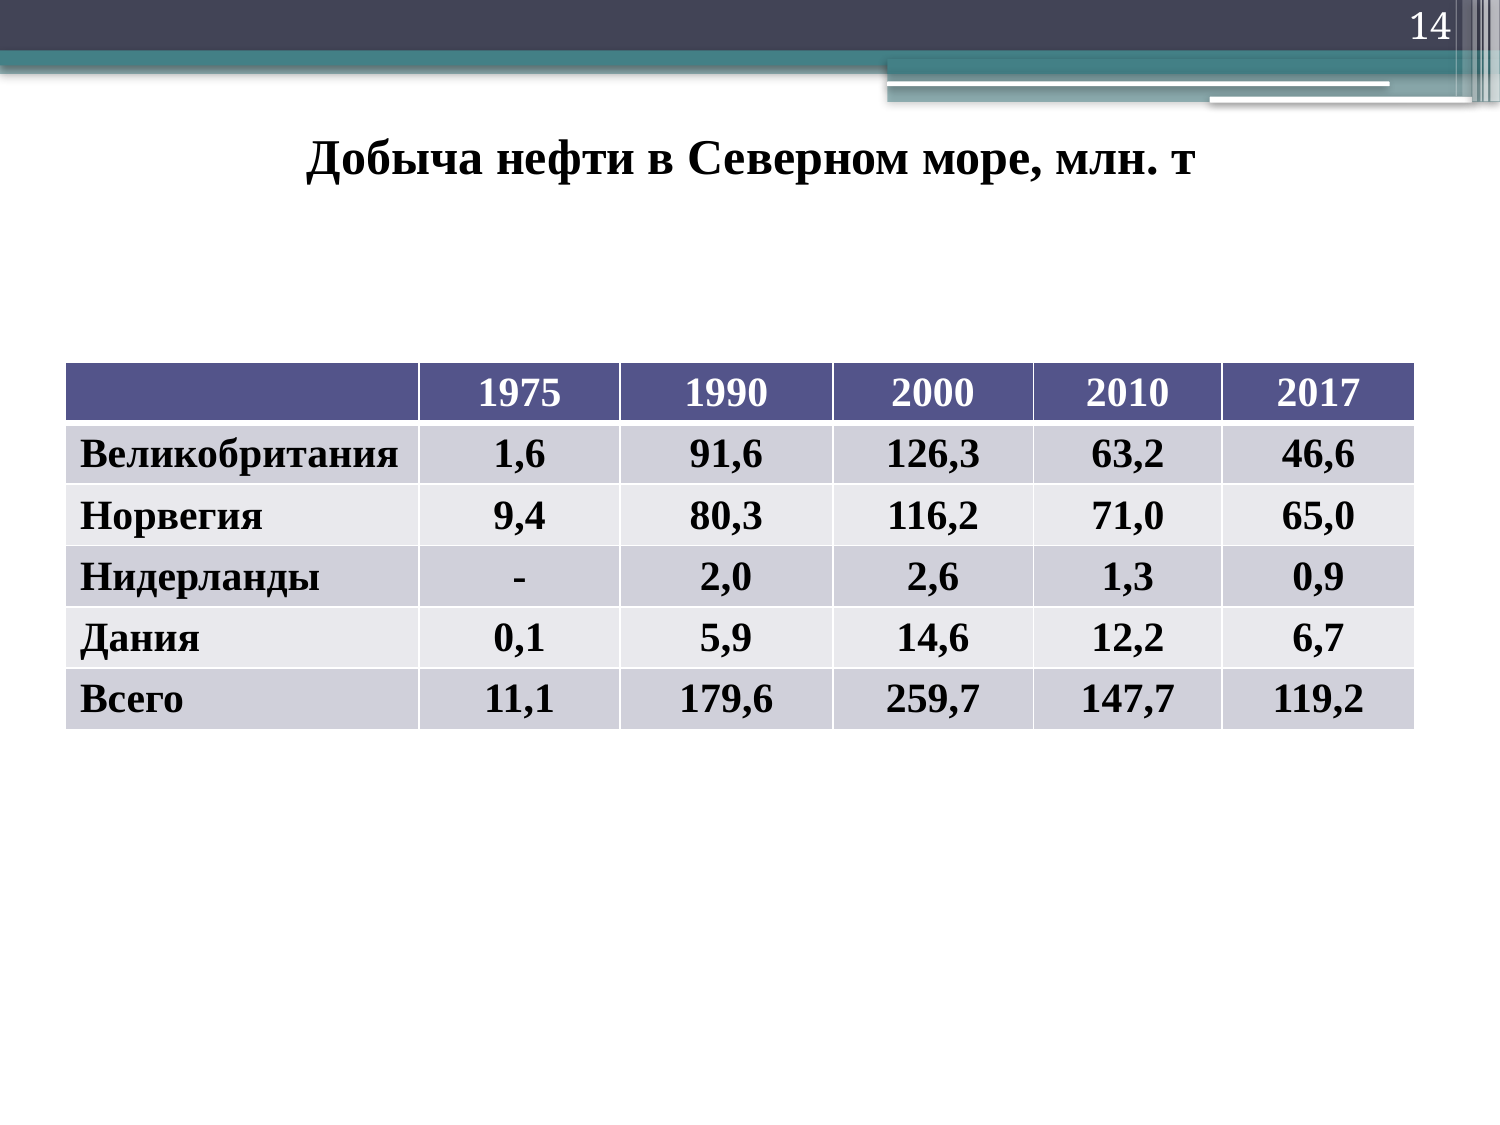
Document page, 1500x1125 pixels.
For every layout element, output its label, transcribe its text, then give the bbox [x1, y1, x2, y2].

table_cell 63,2 [1034, 426, 1221, 483]
slide_number 14 [1340, 0, 1466, 61]
table_cell 1,6 [420, 426, 619, 483]
table_cell 2,0 [621, 546, 832, 606]
table_cell 71,0 [1034, 485, 1221, 545]
table_cell 9,4 [420, 485, 619, 545]
table_cell 91,6 [621, 426, 832, 483]
table_cell 6,7 [1223, 608, 1414, 667]
table_cell - [420, 546, 619, 606]
table_cell 11,1 [420, 669, 619, 729]
title Добыча нефти в Северном море, млн. т [76, 113, 1427, 197]
table_header 2017 [1223, 363, 1414, 420]
table_cell 2,6 [834, 546, 1033, 606]
table_cell 179,6 [621, 669, 832, 729]
table_header [66, 363, 418, 420]
table_cell 65,0 [1223, 485, 1414, 545]
table_cell 259,7 [834, 669, 1033, 729]
table_cell Дания [66, 608, 418, 667]
table_header 2010 [1034, 363, 1221, 420]
table_cell 126,3 [834, 426, 1033, 483]
table_cell 116,2 [834, 485, 1033, 545]
table_cell Великобритания [66, 426, 418, 483]
table_header 1975 [420, 363, 619, 420]
table_cell 0,1 [420, 608, 619, 667]
table_cell 14,6 [834, 608, 1033, 667]
table_cell 1,3 [1034, 546, 1221, 606]
table_cell 119,2 [1223, 669, 1414, 729]
table_cell 46,6 [1223, 426, 1414, 483]
table_cell 80,3 [621, 485, 832, 545]
table_cell Норвегия [66, 485, 418, 545]
table_cell 12,2 [1034, 608, 1221, 667]
table_cell 5,9 [621, 608, 832, 667]
table_header 2000 [834, 363, 1033, 420]
table_cell 147,7 [1034, 669, 1221, 729]
table_cell 0,9 [1223, 546, 1414, 606]
table_cell Нидерланды [66, 546, 418, 606]
table_header 1990 [621, 363, 832, 420]
table_cell Всего [66, 669, 418, 729]
